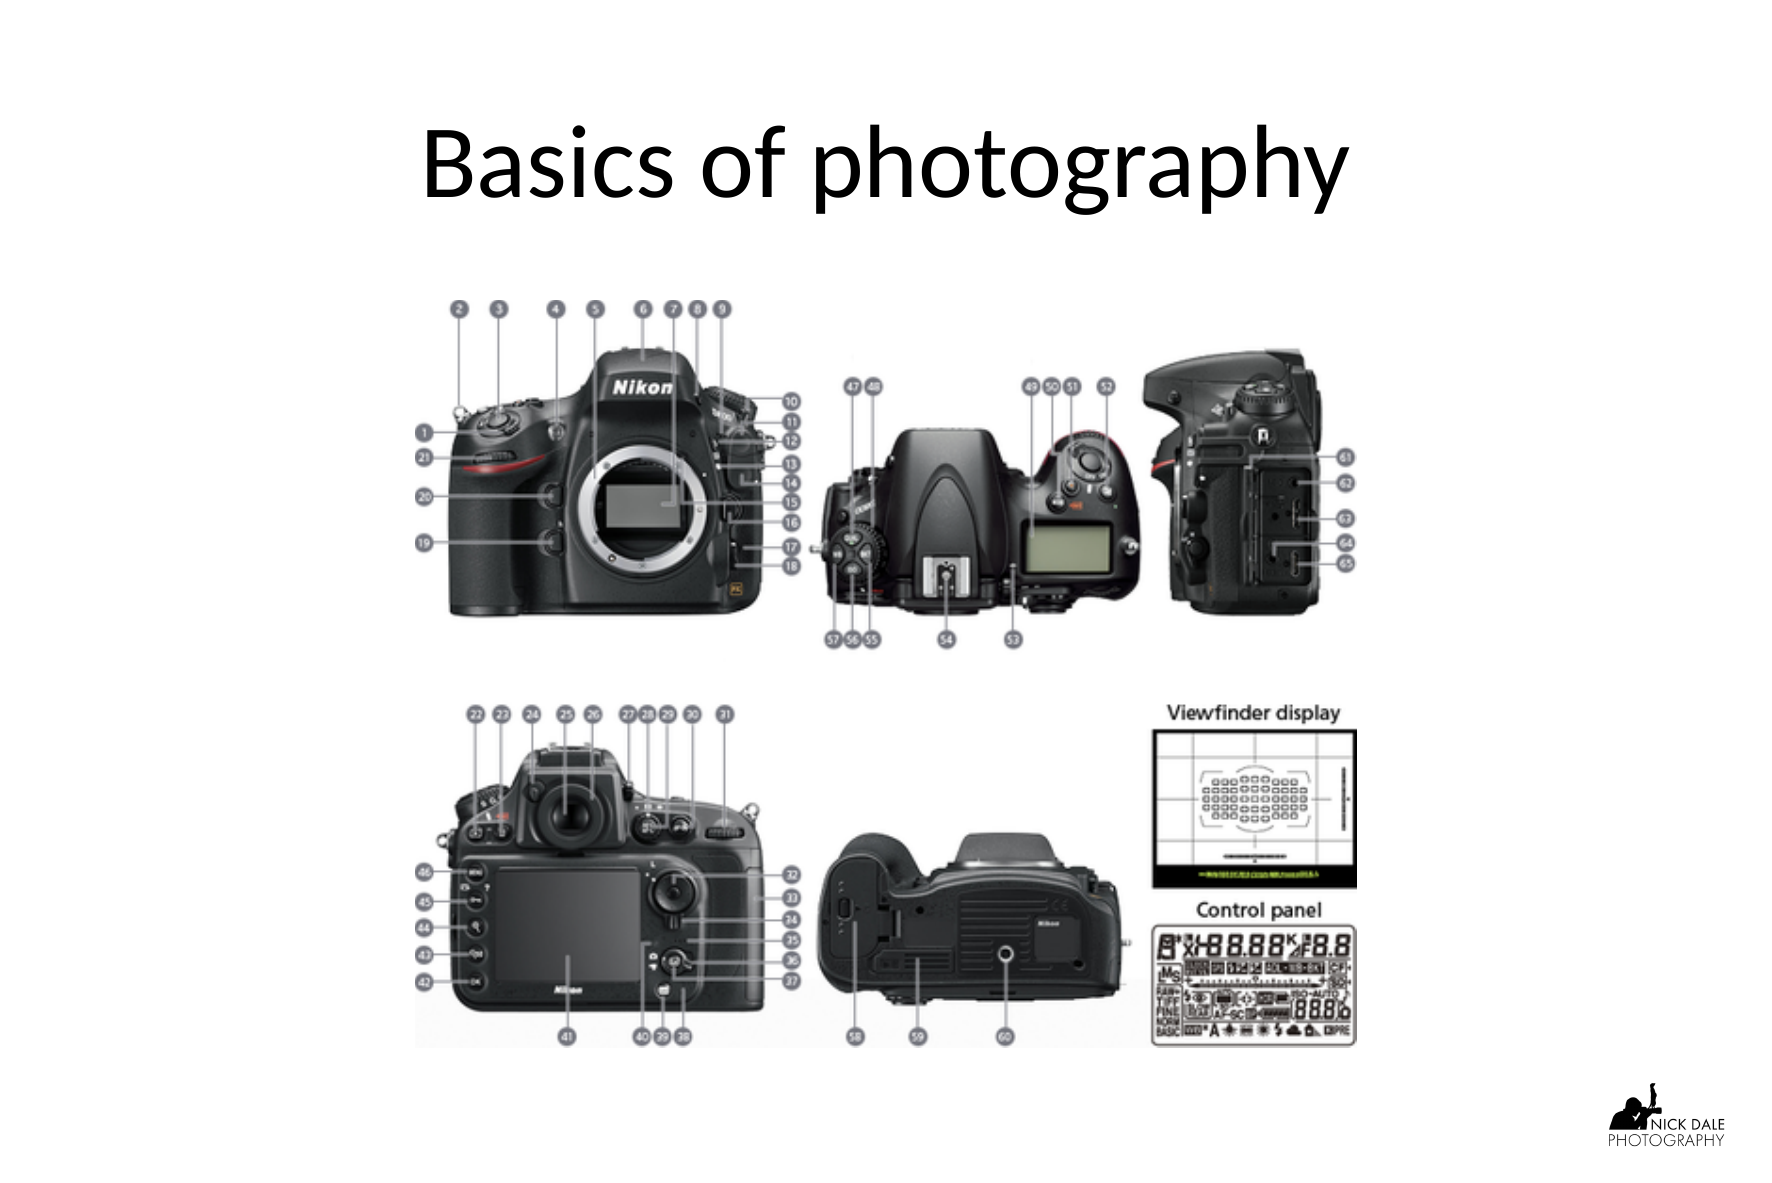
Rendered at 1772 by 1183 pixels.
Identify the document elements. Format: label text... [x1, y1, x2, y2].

picture [415, 300, 1357, 1048]
title Basics of photography [0, 28, 1772, 283]
picture [1607, 1055, 1726, 1174]
